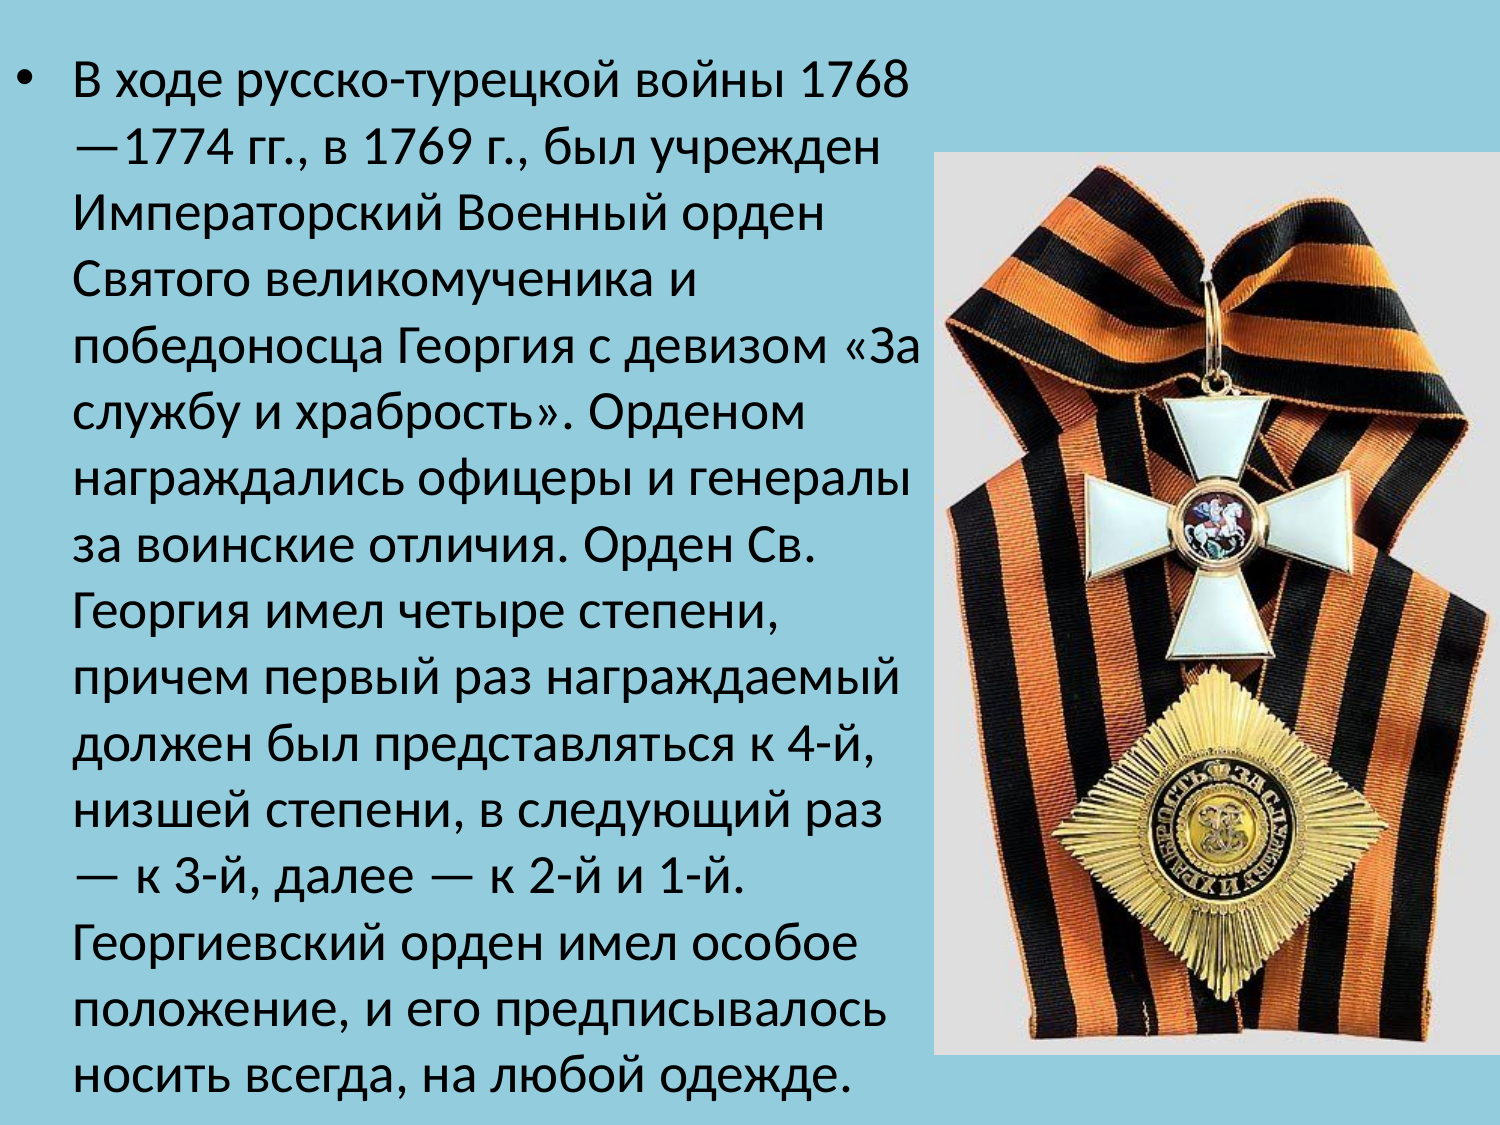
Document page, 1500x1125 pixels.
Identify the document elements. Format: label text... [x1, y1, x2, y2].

picture [934, 152, 1500, 1055]
list В ходе русско-турецкой войны 1768—1774 гг., в 1769 г., был учрежден Императорский Военный орден Святого великомученика и победоносца Георгия с девизом «За службу и храбрость». Орденом награждались офицеры и генералы за воинские отличия. Орден Св. Георгия имел четыре степени, причем первый раз награждаемый должен был представляться к 4-й, низшей степени, в следующий раз — к 3-й, далее — к 2-й и 1-й. Георгиевский орден имел особое положение, и его предписывалось носить всегда, на любой одежде. [0, 35, 950, 1125]
